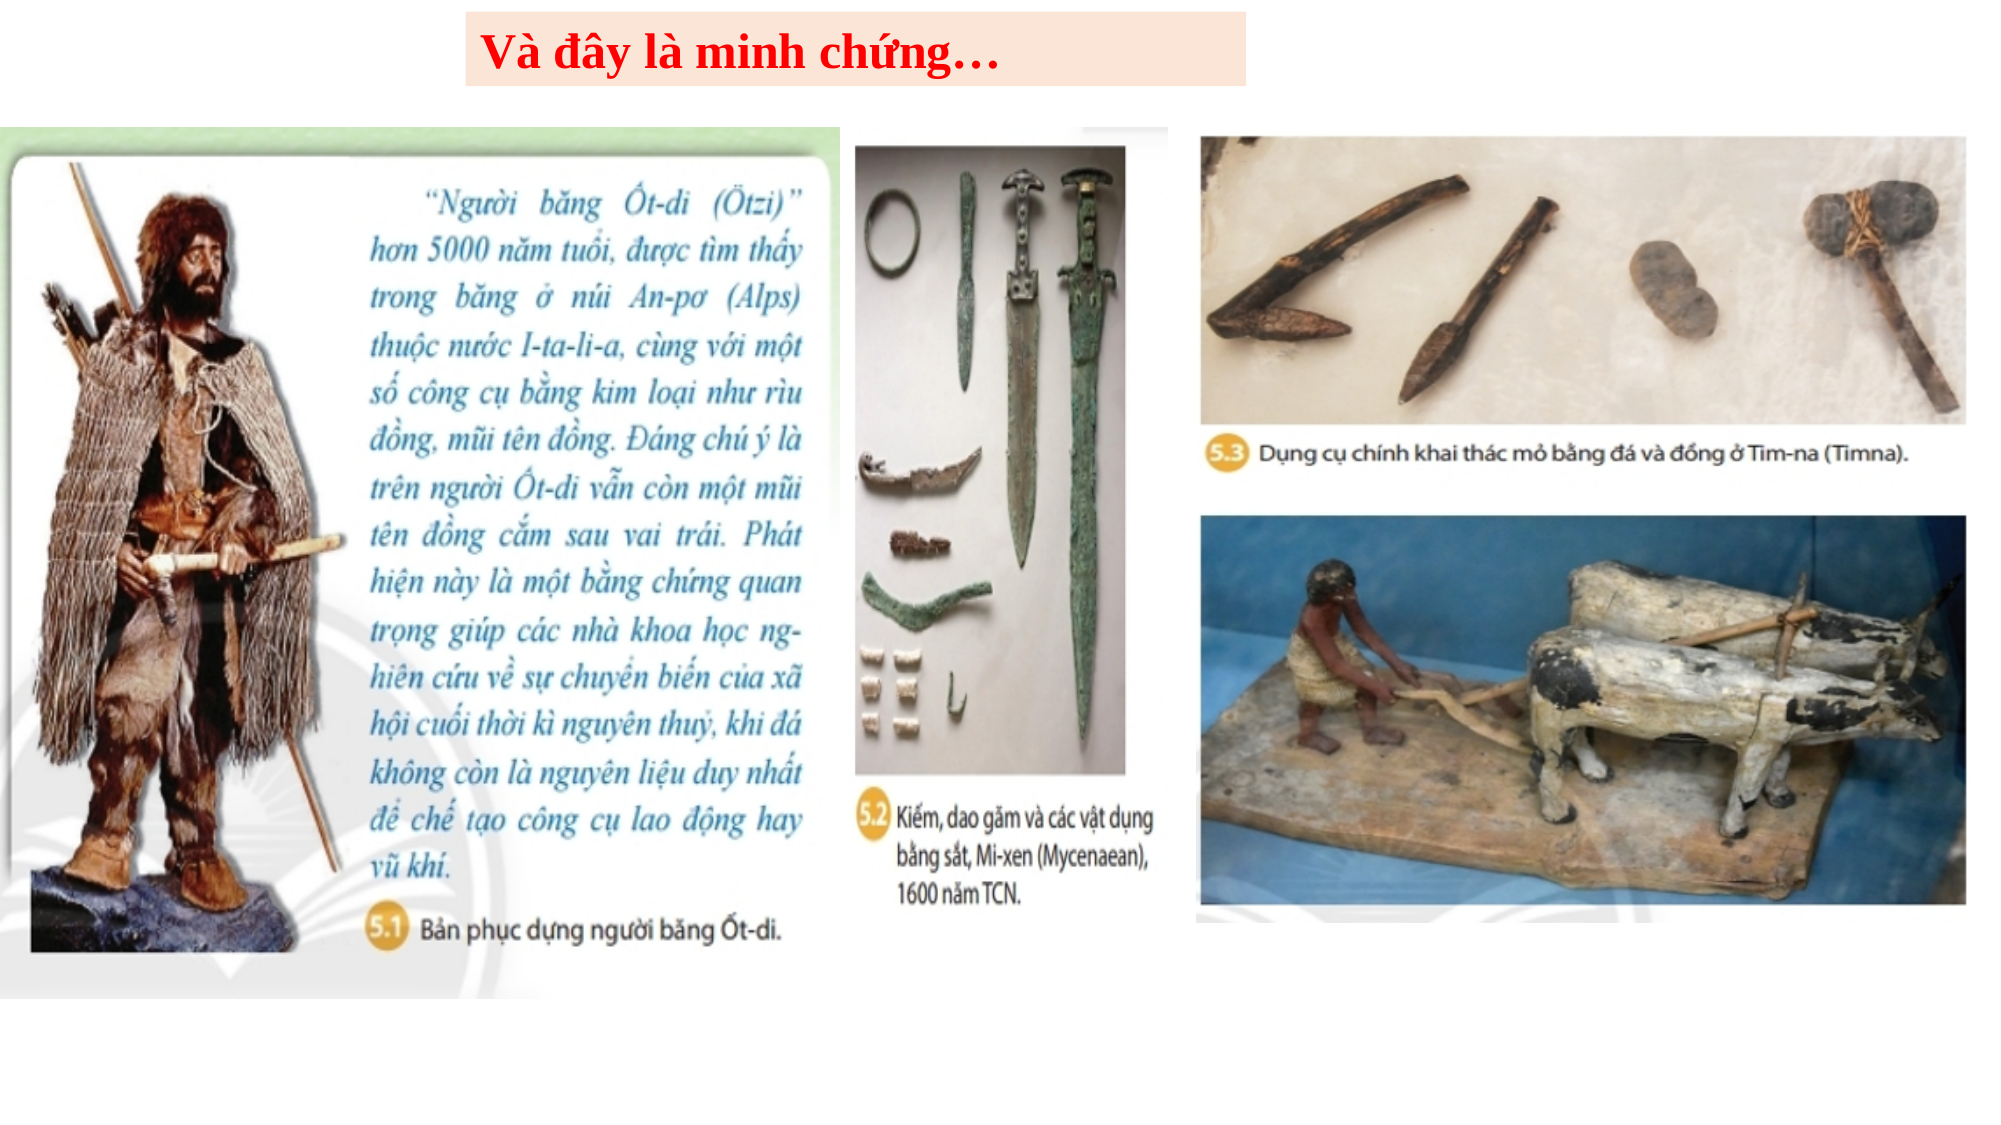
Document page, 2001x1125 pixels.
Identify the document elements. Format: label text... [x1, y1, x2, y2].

picture [846, 127, 1168, 923]
text_box Và đây là minh chứng… [465, 11, 1247, 87]
picture [1196, 127, 1977, 923]
picture [0, 127, 840, 999]
